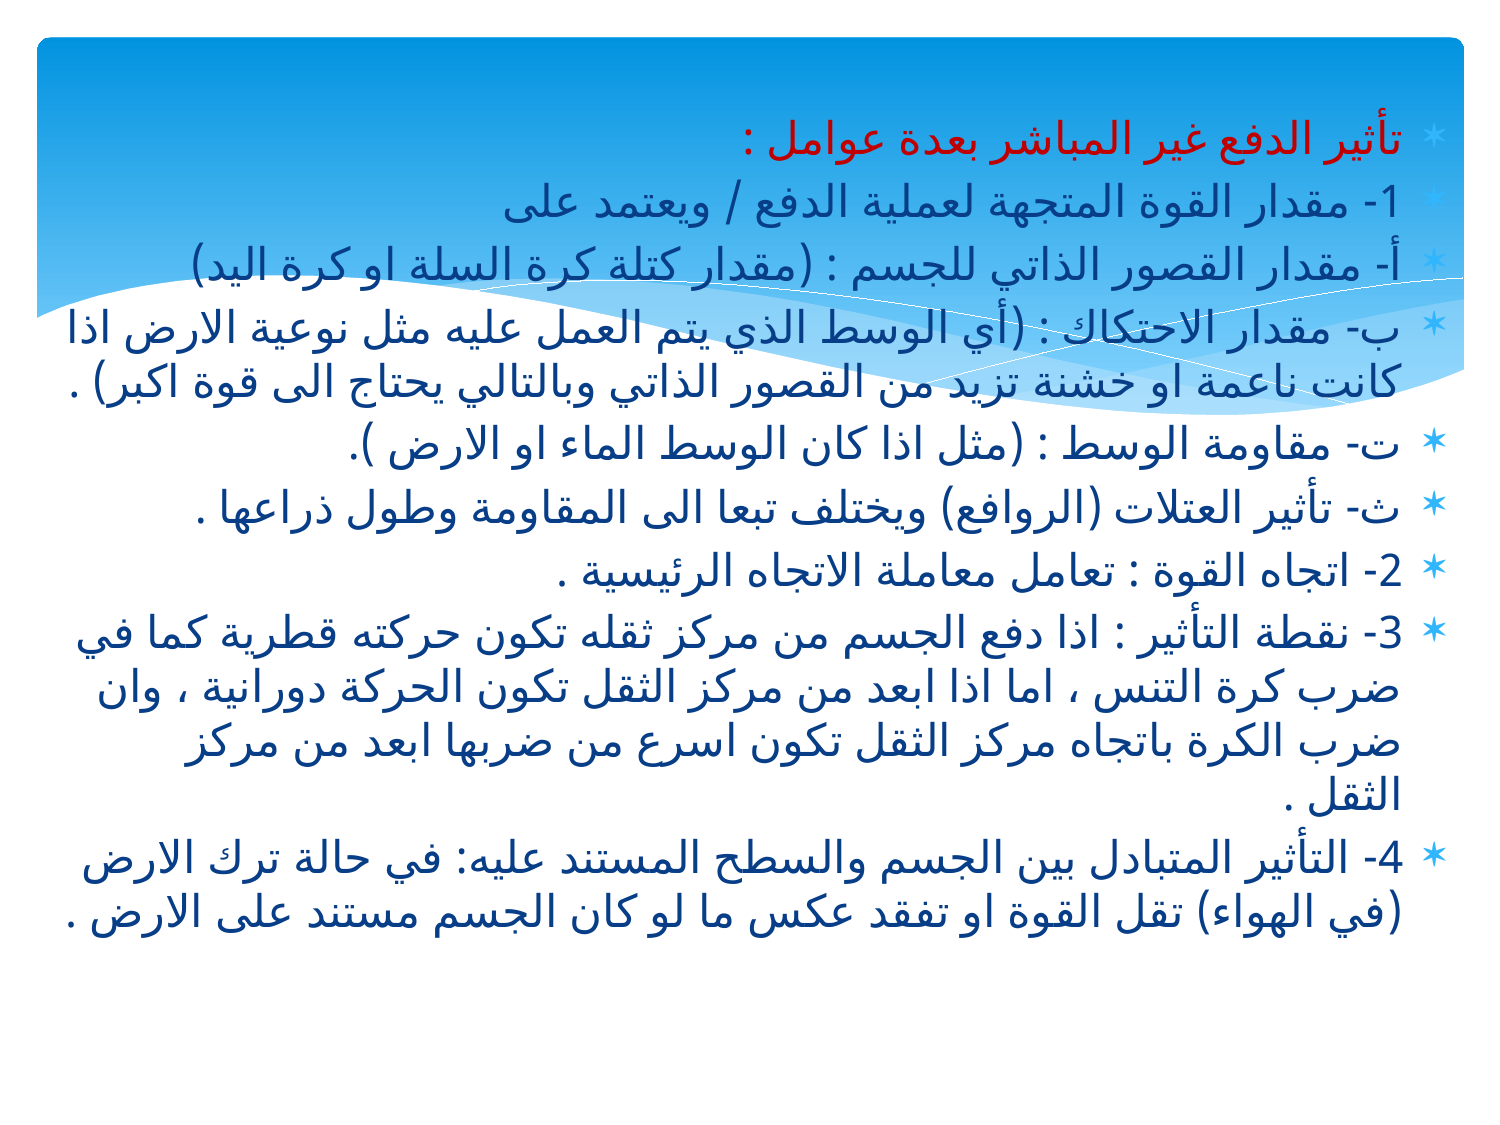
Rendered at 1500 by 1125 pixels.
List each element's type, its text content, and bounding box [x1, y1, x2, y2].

list تأثير الدفع غير المباشر بعدة عوامل : 1- مقدار القوة المتجهة لعملية الدفع / ويعتمد على أ- مقدار القصور الذاتي للجسم : (مقدار كتلة كرة السلة او كرة اليد) ب- مقدار الاحتكاك : (أي الوسط الذي يتم العمل عليه مثل نوعية الارض اذا كانت ناعمة او خشنة تزيد من القصور الذاتي وبالتالي يحتاج الى قوة اكبر) . ت- مقاومة الوسط : (مثل اذا كان الوسط الماء او الارض ). ث- تأثير العتلات (الروافع) ويختلف تبعا الى المقاومة وطول ذراعها . 2- اتجاه القوة : تعامل معاملة الاتجاه الرئيسية . 3- نقطة التأثير : اذا دفع الجسم من مركز ثقله تكون حركته قطرية كما في ضرب كرة التنس ، اما اذا ابعد من مركز الثقل تكون الحركة دورانية ، وان ضرب الكرة باتجاه مركز الثقل تكون اسرع من ضربها ابعد من مركز الثقل . 4- التأثير المتبادل بين الجسم والسطح المستند عليه: في حالة ترك الارض (في الهواء) تقل القوة او تفقد عكس ما لو كان الجسم مستند على الارض . [41, 101, 1459, 1035]
